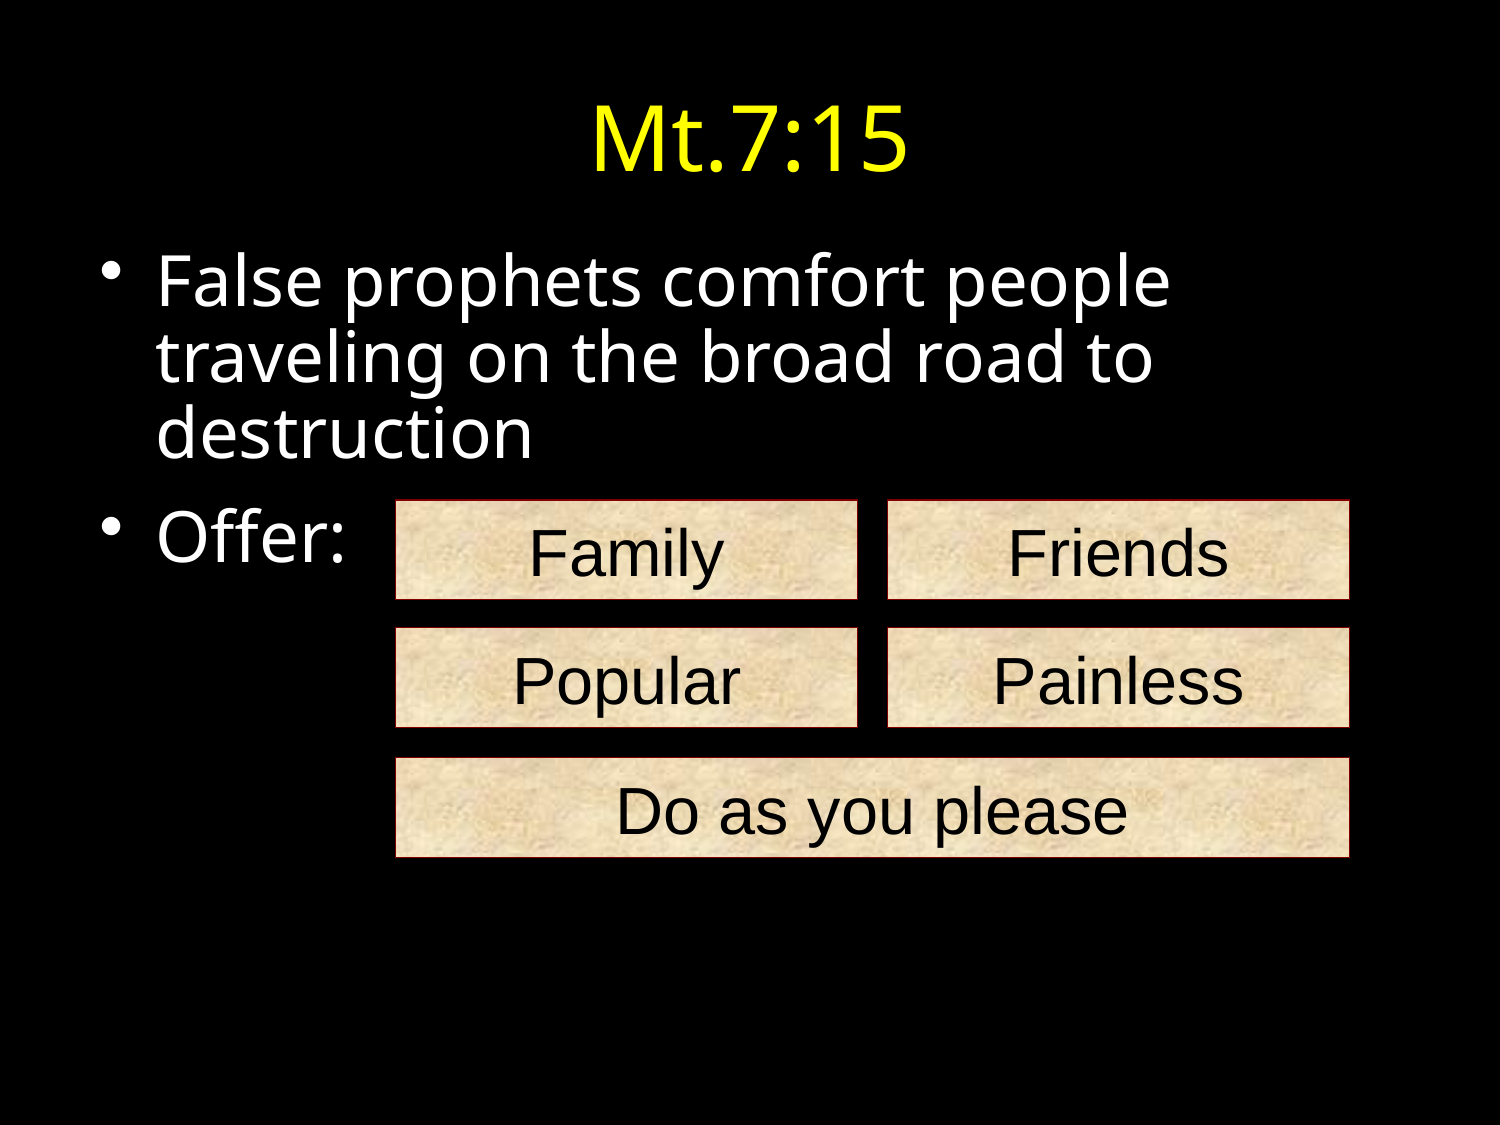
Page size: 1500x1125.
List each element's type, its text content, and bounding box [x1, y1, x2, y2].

text_box Painless [885, 625, 1352, 729]
list False prophets comfort people traveling on the broad road to destruction Offer: [75, 237, 1425, 1063]
text_box Friends [885, 498, 1352, 602]
title Mt.7:15 [75, 45, 1425, 225]
text_box Family [393, 498, 860, 602]
text_box Do as you please [393, 756, 1352, 860]
text_box Popular [393, 625, 860, 729]
